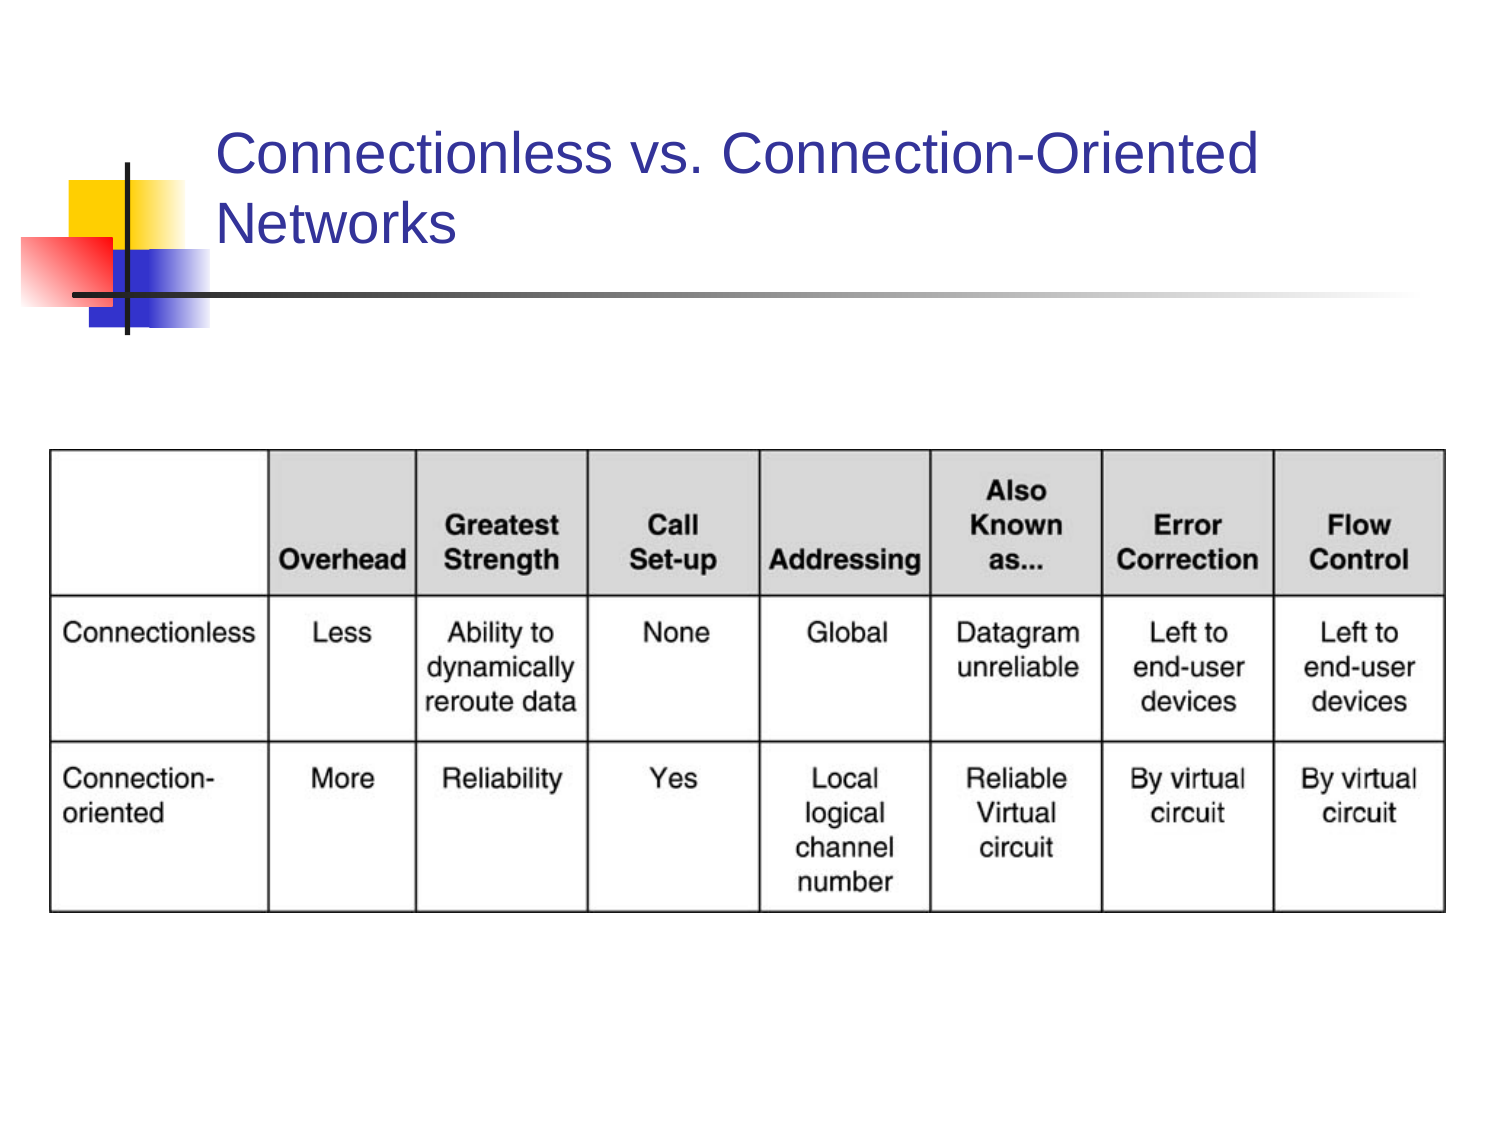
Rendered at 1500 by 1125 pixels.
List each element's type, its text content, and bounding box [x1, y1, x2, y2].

title Connectionless vs. Connection-Oriented Networks [199, 137, 1413, 263]
picture [48, 449, 1446, 913]
